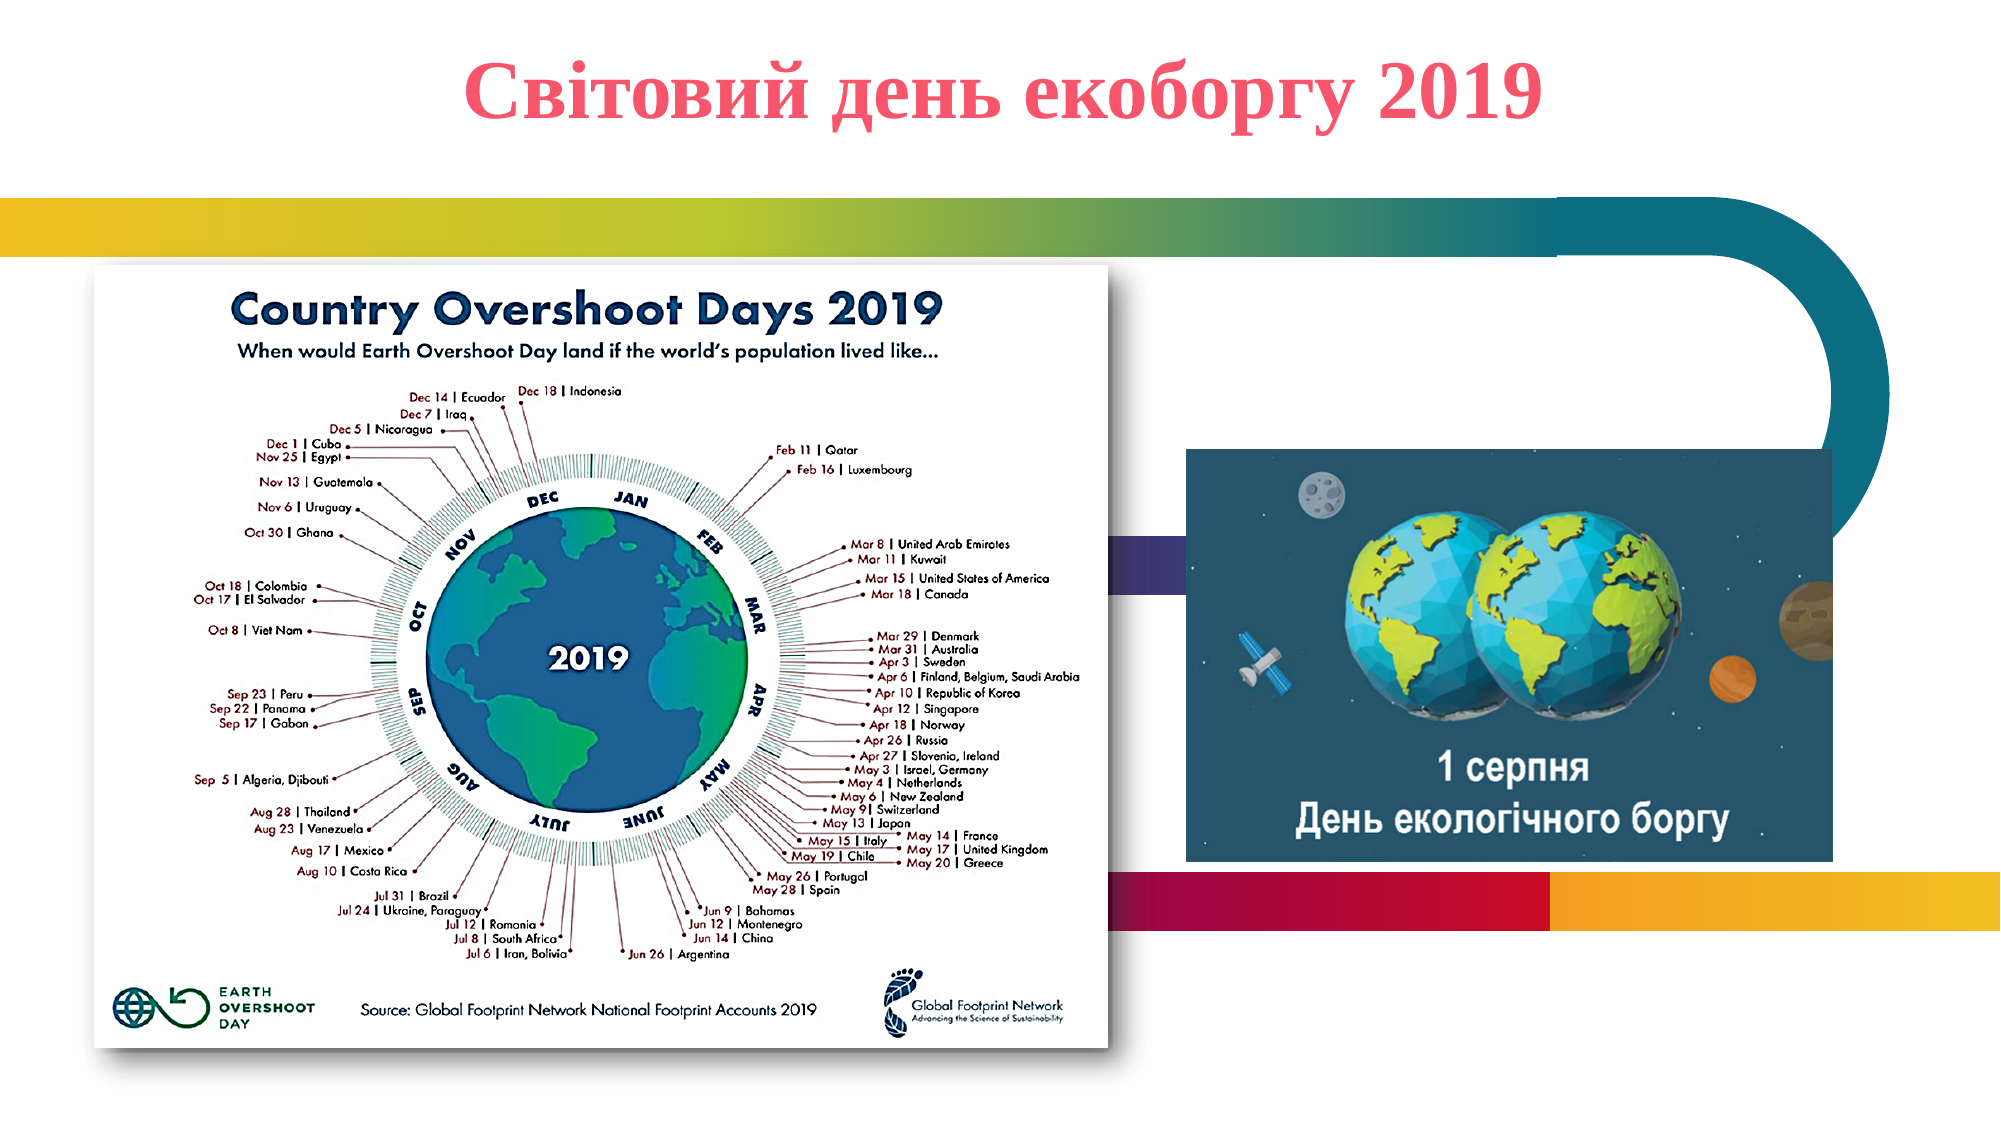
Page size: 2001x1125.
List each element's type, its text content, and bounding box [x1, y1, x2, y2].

title Світовий день екоборгу 2019 [140, 39, 1867, 153]
picture [67, 238, 1161, 1101]
picture [1186, 449, 1833, 862]
